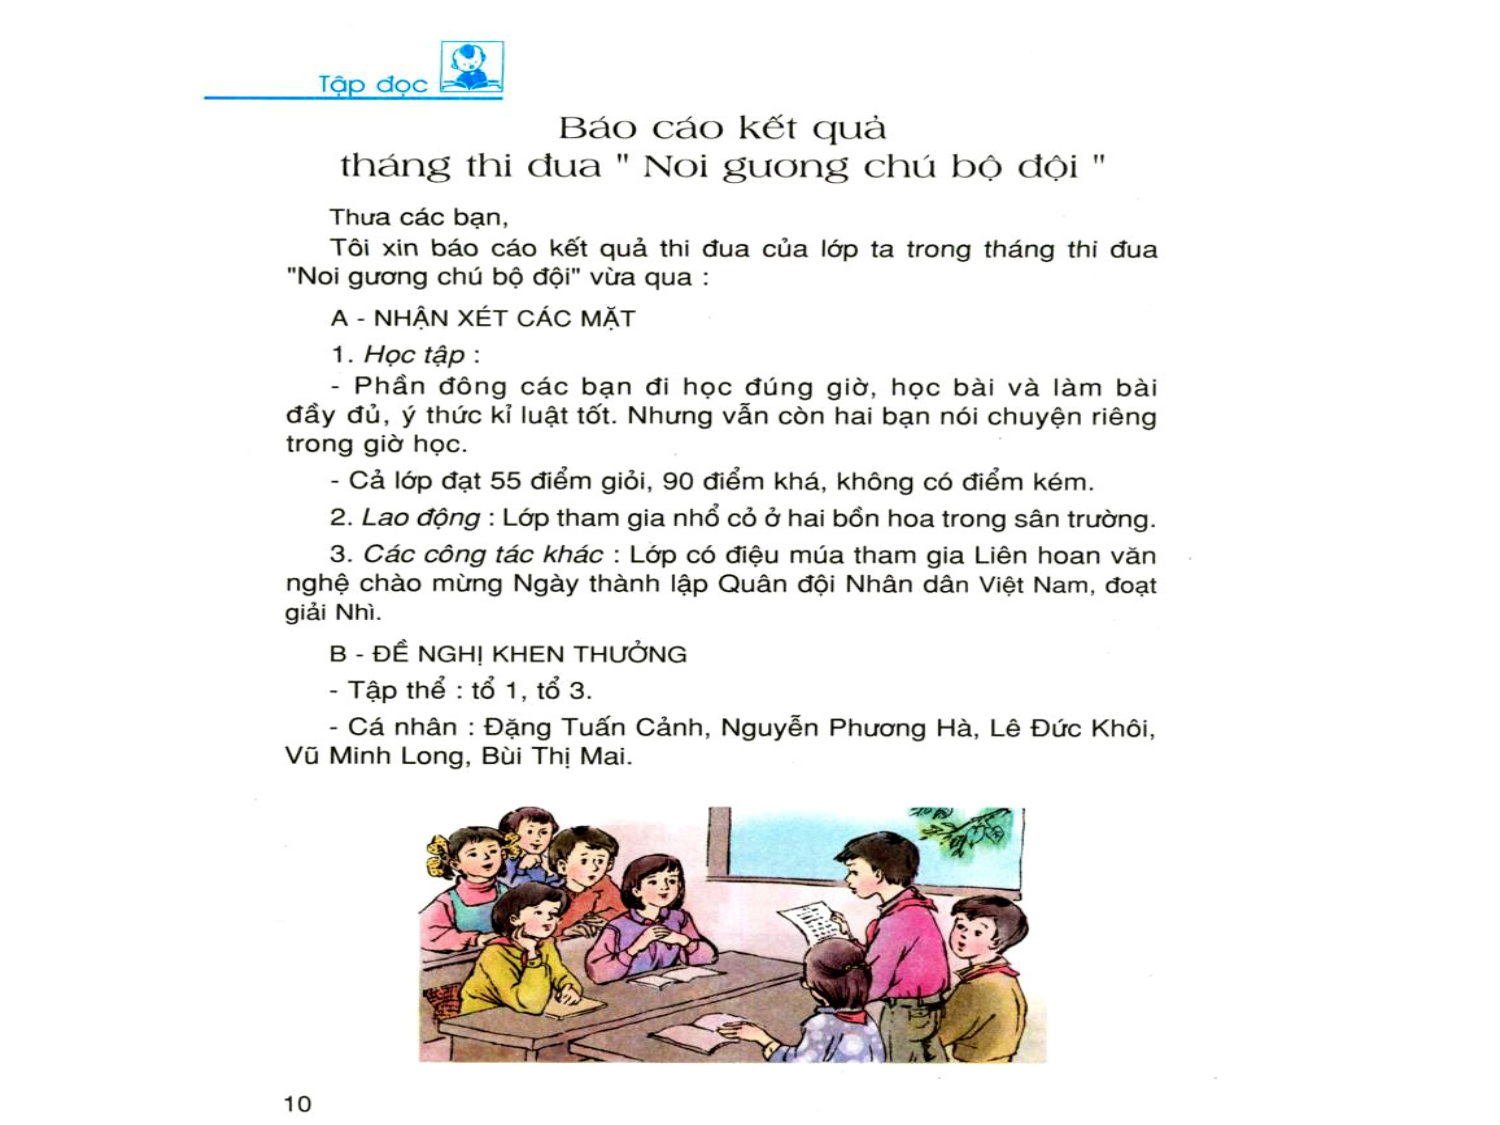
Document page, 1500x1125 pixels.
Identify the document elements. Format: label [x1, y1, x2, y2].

picture [199, 0, 1238, 1125]
